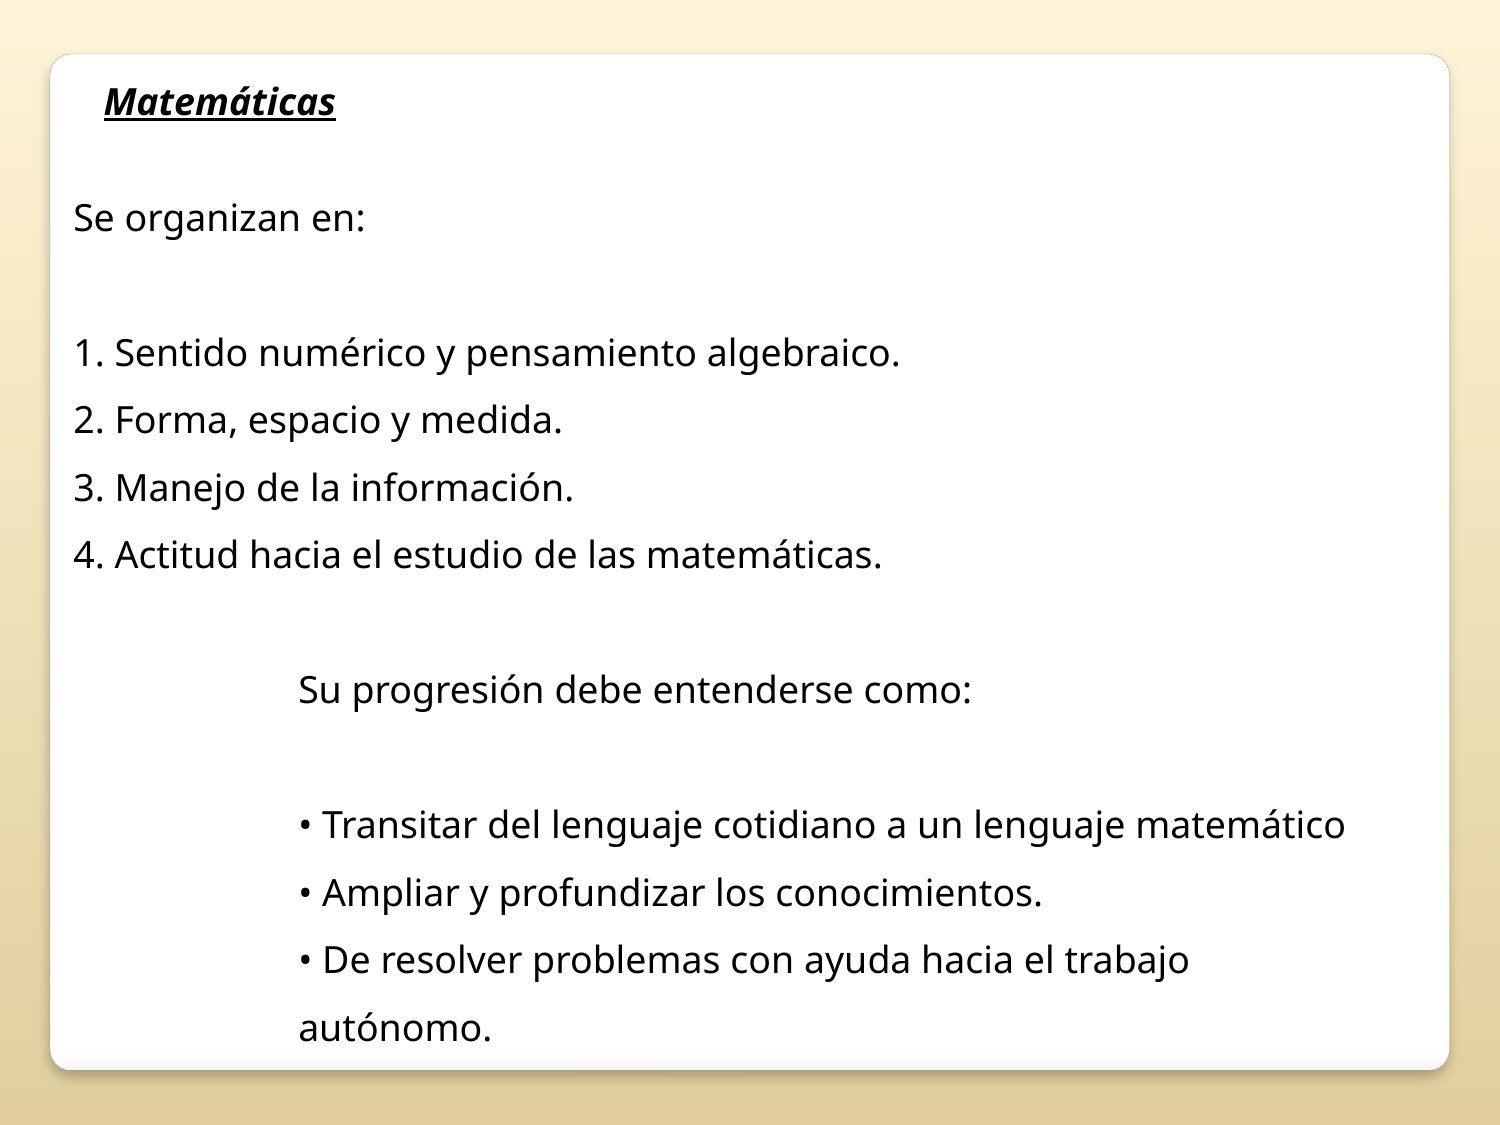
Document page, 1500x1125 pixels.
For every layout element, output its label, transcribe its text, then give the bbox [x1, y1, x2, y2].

text_box Se organizan en: 1. Sentido numérico y pensamiento algebraico. 2. Forma, espacio y medida. 3. Manejo de la información. 4. Actitud hacia el estudio de las matemáticas. Su progresión debe entenderse como: • Transitar del lenguaje cotidiano a un lenguaje matemático • Ampliar y profundizar los conocimientos. • De resolver problemas con ayuda hacia el trabajo autónomo. [58, 164, 1500, 1057]
text_box Matemáticas [88, 70, 352, 130]
